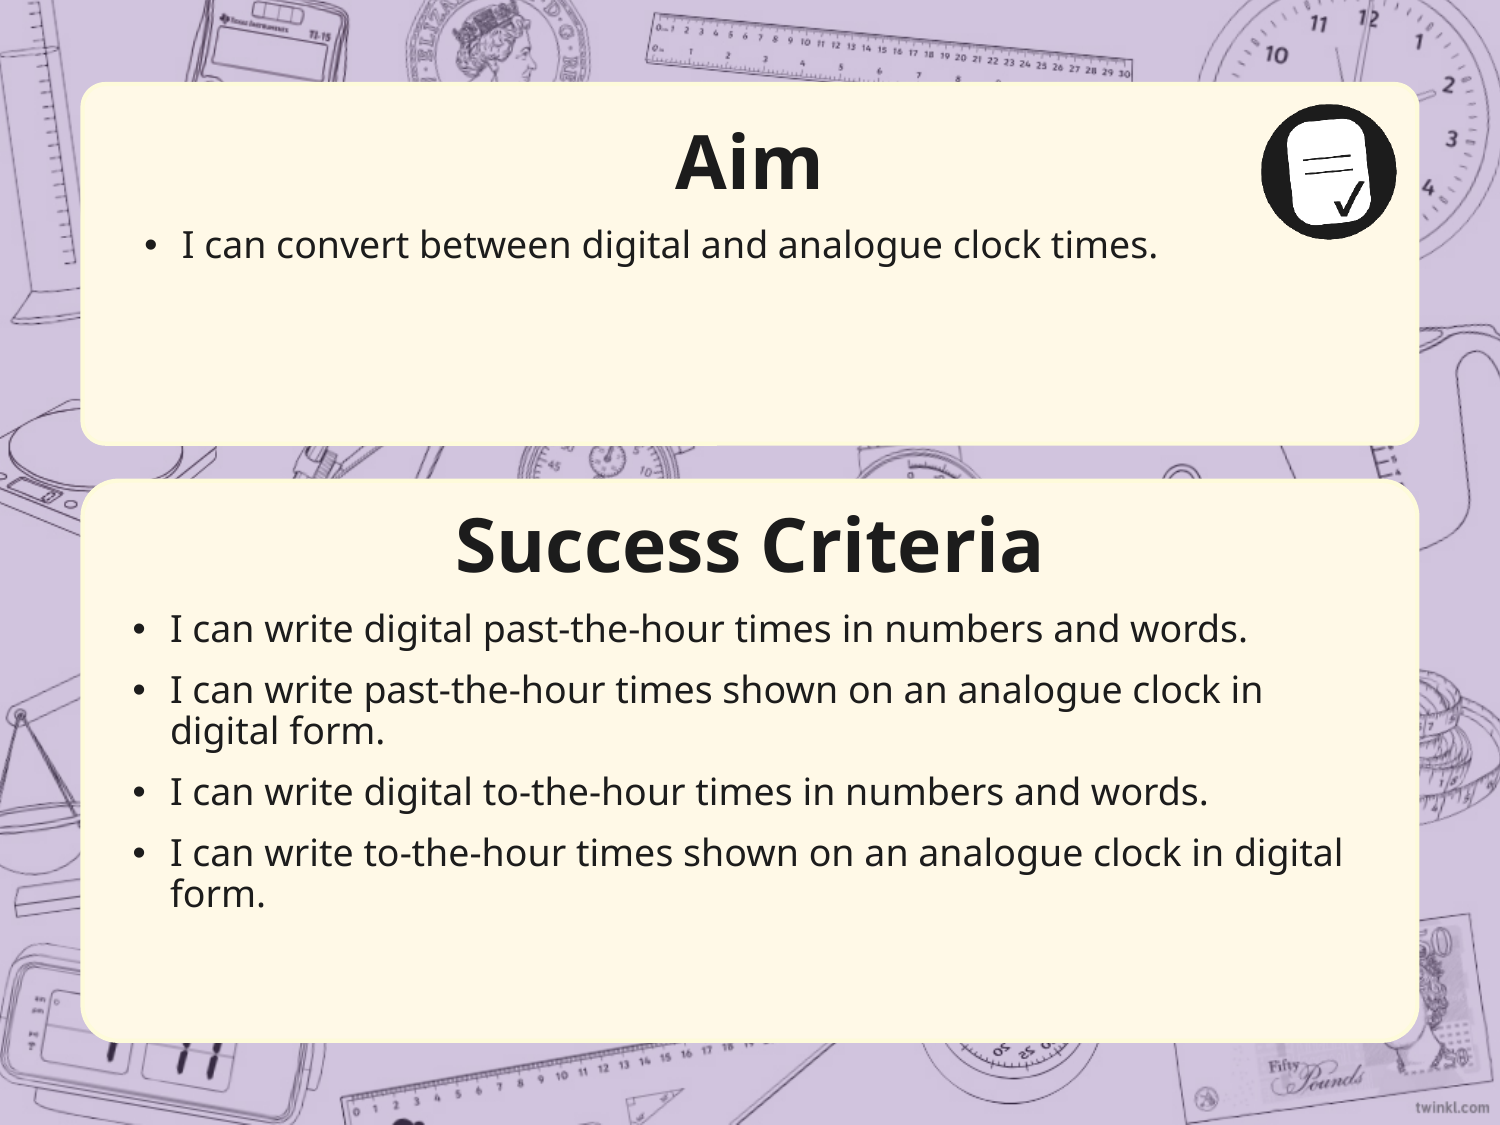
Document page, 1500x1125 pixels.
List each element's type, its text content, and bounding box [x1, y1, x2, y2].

text_box I can write digital past-the-hour times in numbers and words. I can write past-the-hour times shown on an analogue clock in digital form. I can write digital to-the-hour times in numbers and words. I can write to-the-hour times shown on an analogue clock in digital form. [103, 568, 1397, 988]
text_box Aim [103, 120, 1257, 184]
text_box [81, 479, 1419, 1042]
text_box [81, 83, 1419, 445]
picture [0, 0, 1500, 1125]
list I can convert between digital and analogue clock times. [103, 184, 1397, 417]
text_box Success Criteria [103, 503, 1397, 568]
